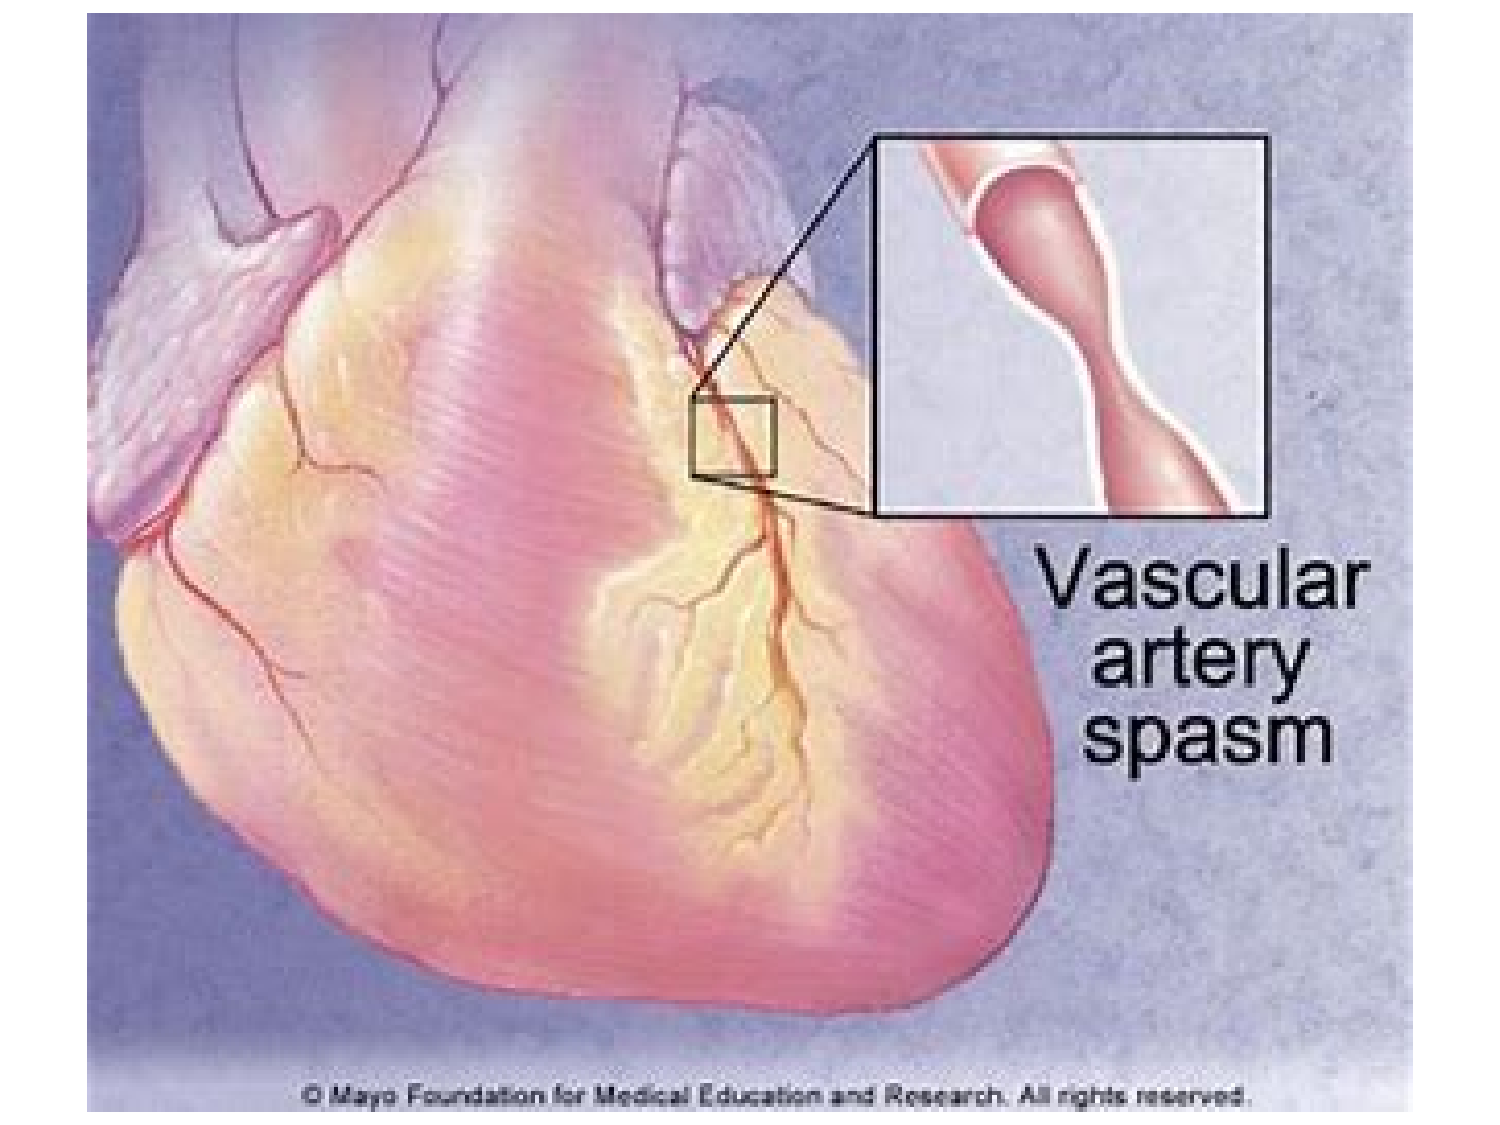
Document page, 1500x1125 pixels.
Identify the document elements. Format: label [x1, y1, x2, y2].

picture [87, 12, 1413, 1112]
